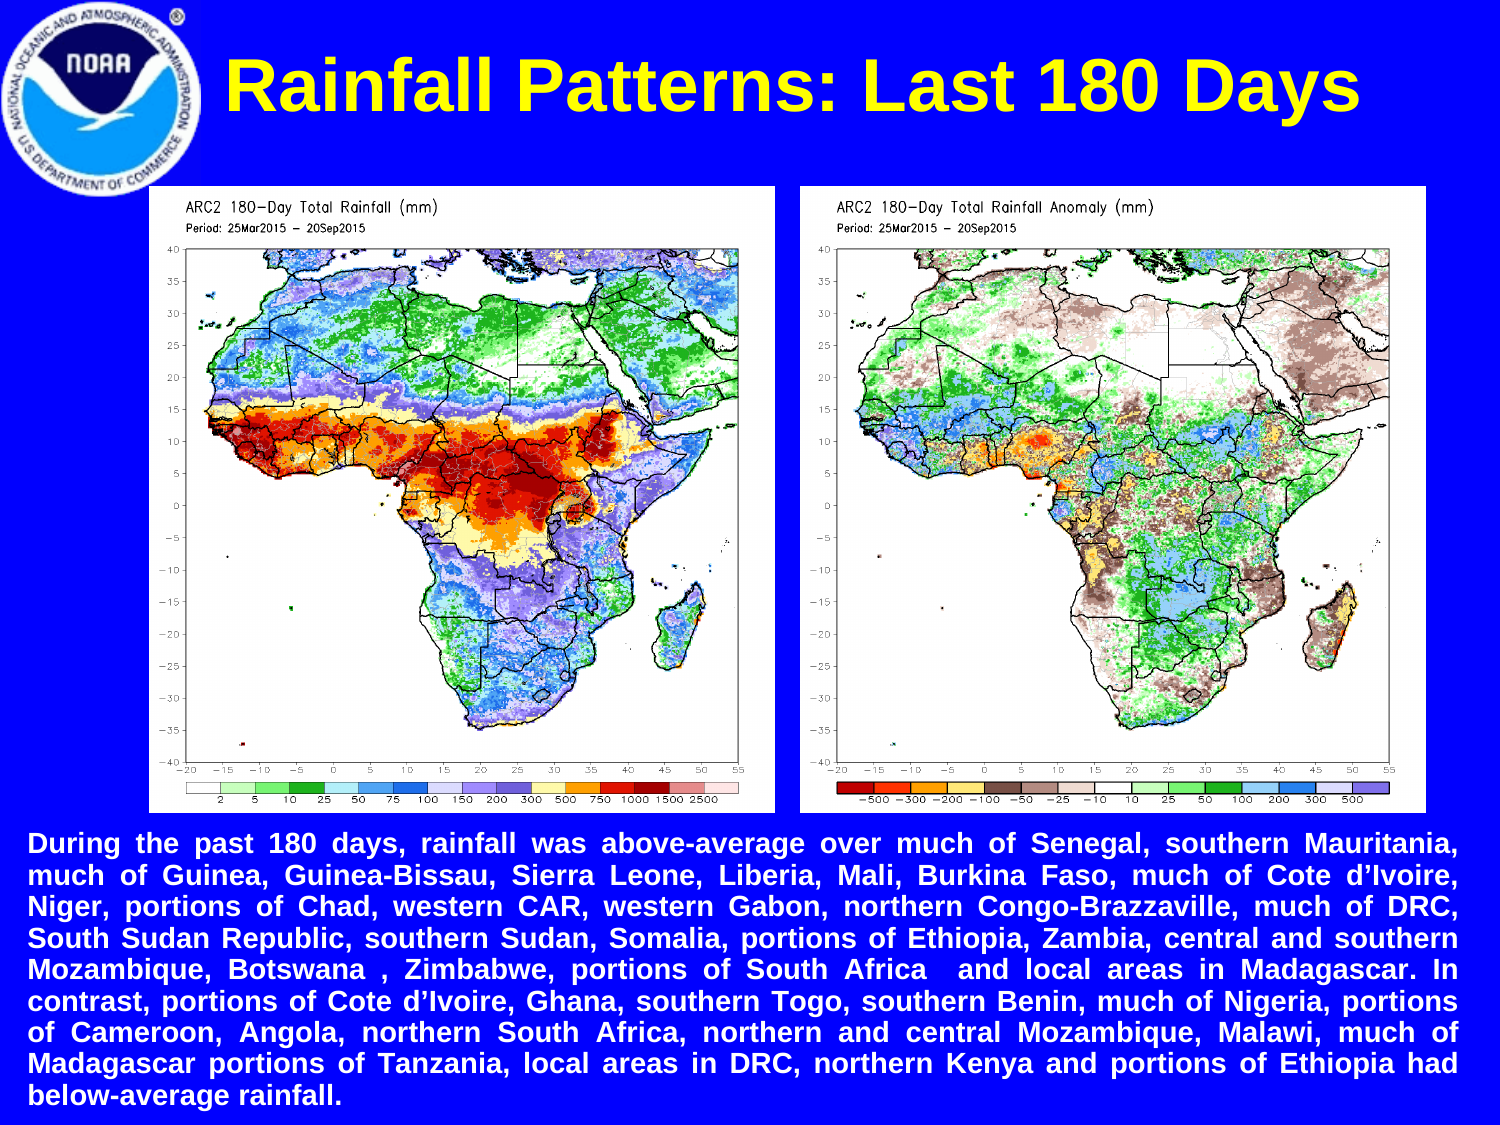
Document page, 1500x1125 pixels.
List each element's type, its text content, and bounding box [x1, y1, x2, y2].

text_box During the past 180 days, rainfall was above-average over much of Senegal, southern Mauritania, much of Guinea, Guinea-Bissau, Sierra Leone, Liberia, Mali, Burkina Faso, much of Cote d’Ivoire, Niger, portions of Chad, western CAR, western Gabon, northern Congo-Brazzaville, much of DRC, South Sudan Republic, southern Sudan, Somalia, portions of Ethiopia, Zambia, central and southern Mozambique, Botswana , Zimbabwe, portions of South Africa and local areas in Madagascar. In contrast, portions of Cote d’Ivoire, Ghana, southern Togo, southern Benin, much of Nigeria, portions of Cameroon, Angola, northern South Africa, northern and central Mozambique, Malawi, much of Madagascar portions of Tanzania, local areas in DRC, northern Kenya and portions of Ethiopia had below-average rainfall. [12, 821, 1475, 1120]
title Rainfall Patterns: Last 180 Days [174, 24, 1413, 138]
picture [0, 0, 775, 813]
picture [799, 186, 1426, 813]
